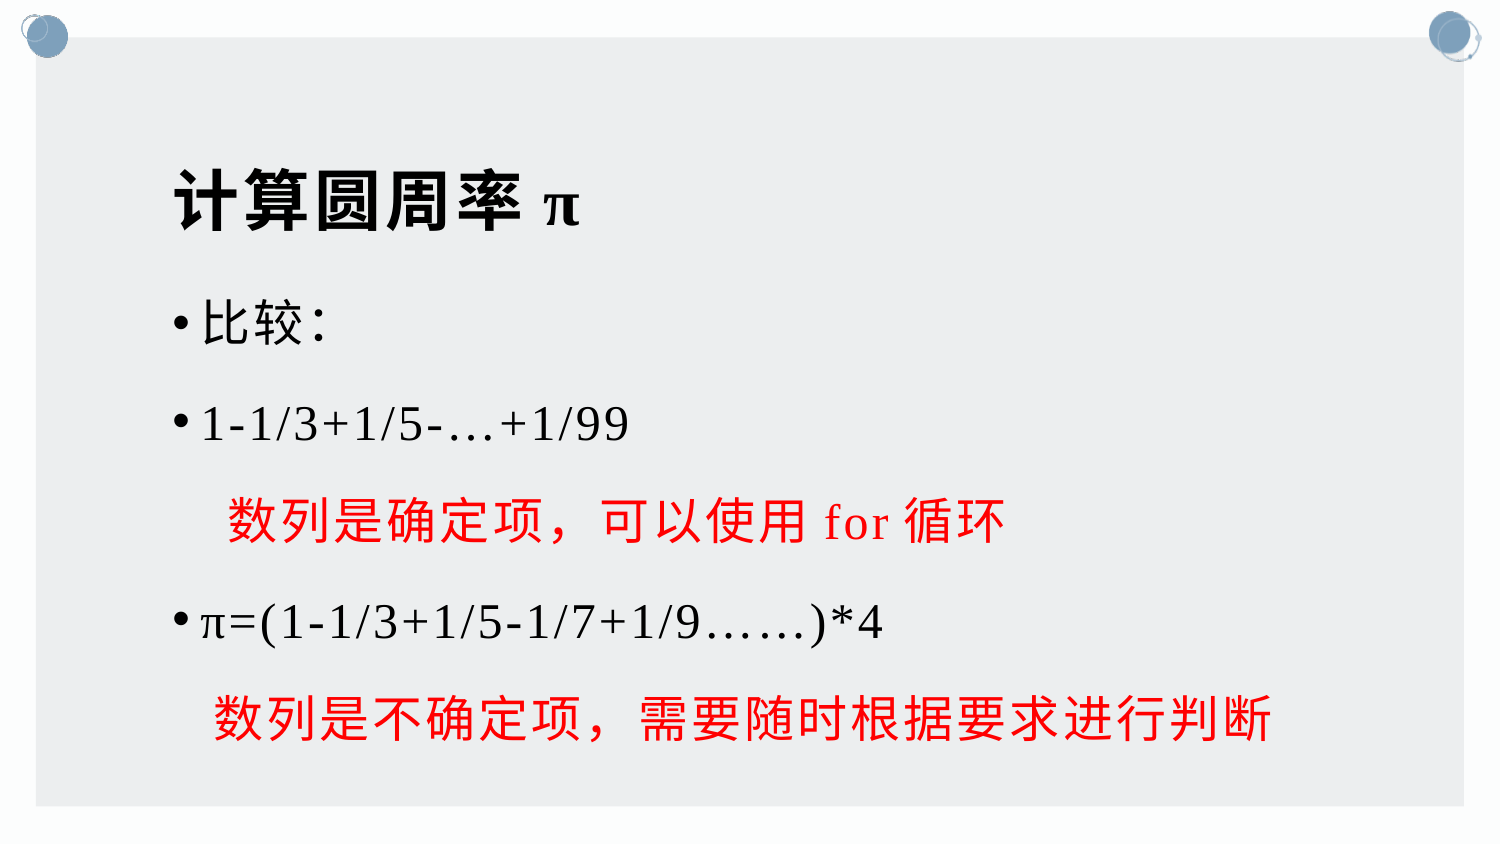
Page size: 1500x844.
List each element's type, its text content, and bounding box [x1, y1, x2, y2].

title 计算圆周率π [157, 153, 1342, 243]
picture [0, 0, 89, 73]
list 比较： 1-1/3+1/5-…+1/99 数列是确定项，可以使用for循环 π=(1-1/3+1/5-1/7+1/9……)*4 数列是不确定项，需要随时根据要求进行判断 [157, 266, 1342, 691]
picture [1411, 0, 1500, 73]
